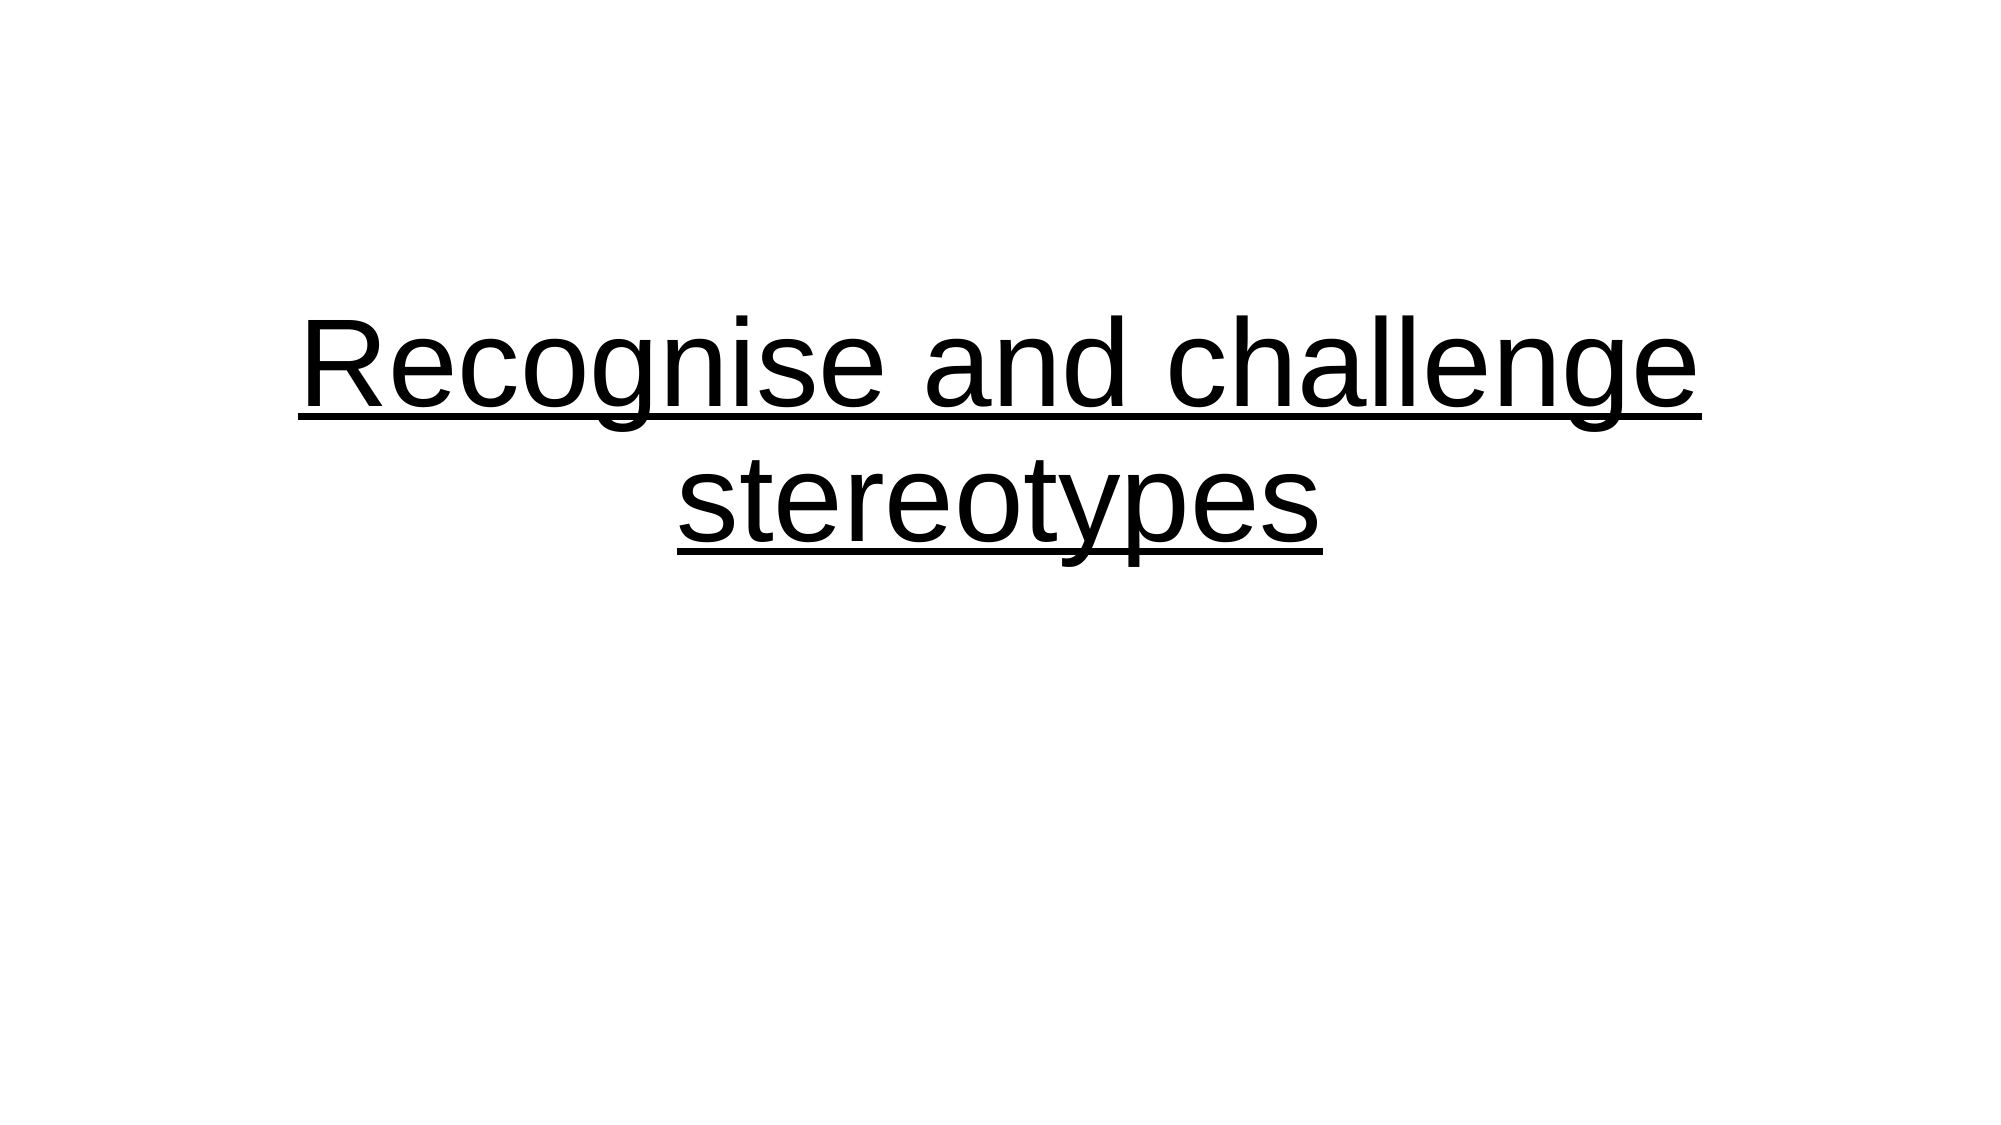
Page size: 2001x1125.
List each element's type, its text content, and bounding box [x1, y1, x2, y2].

title Recognise and challenge stereotypes [249, 184, 1750, 576]
